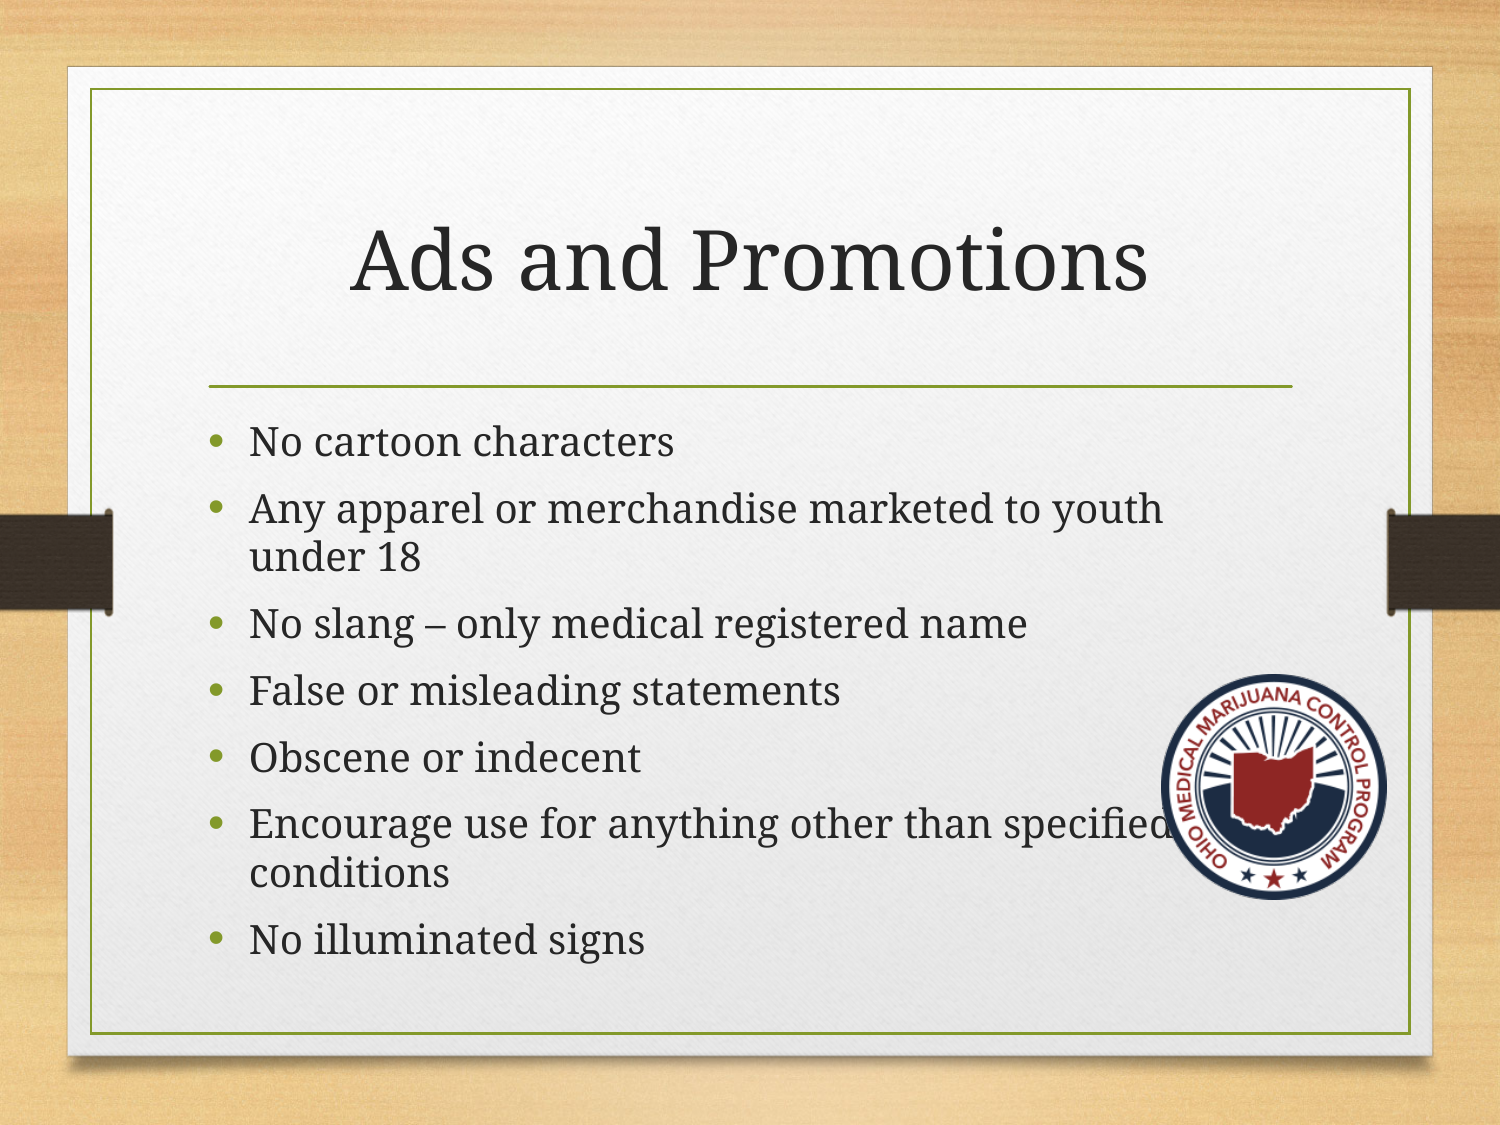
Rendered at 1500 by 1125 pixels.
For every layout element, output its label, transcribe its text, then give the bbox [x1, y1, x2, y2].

picture [0, 0, 1500, 1125]
list No cartoon characters Any apparel or merchandise marketed to youth under 18 No slang – only medical registered name False or misleading statements Obscene or indecent Encourage use for anything other than specified conditions No illuminated signs [193, 408, 1309, 974]
title Ads and Promotions [193, 150, 1309, 365]
